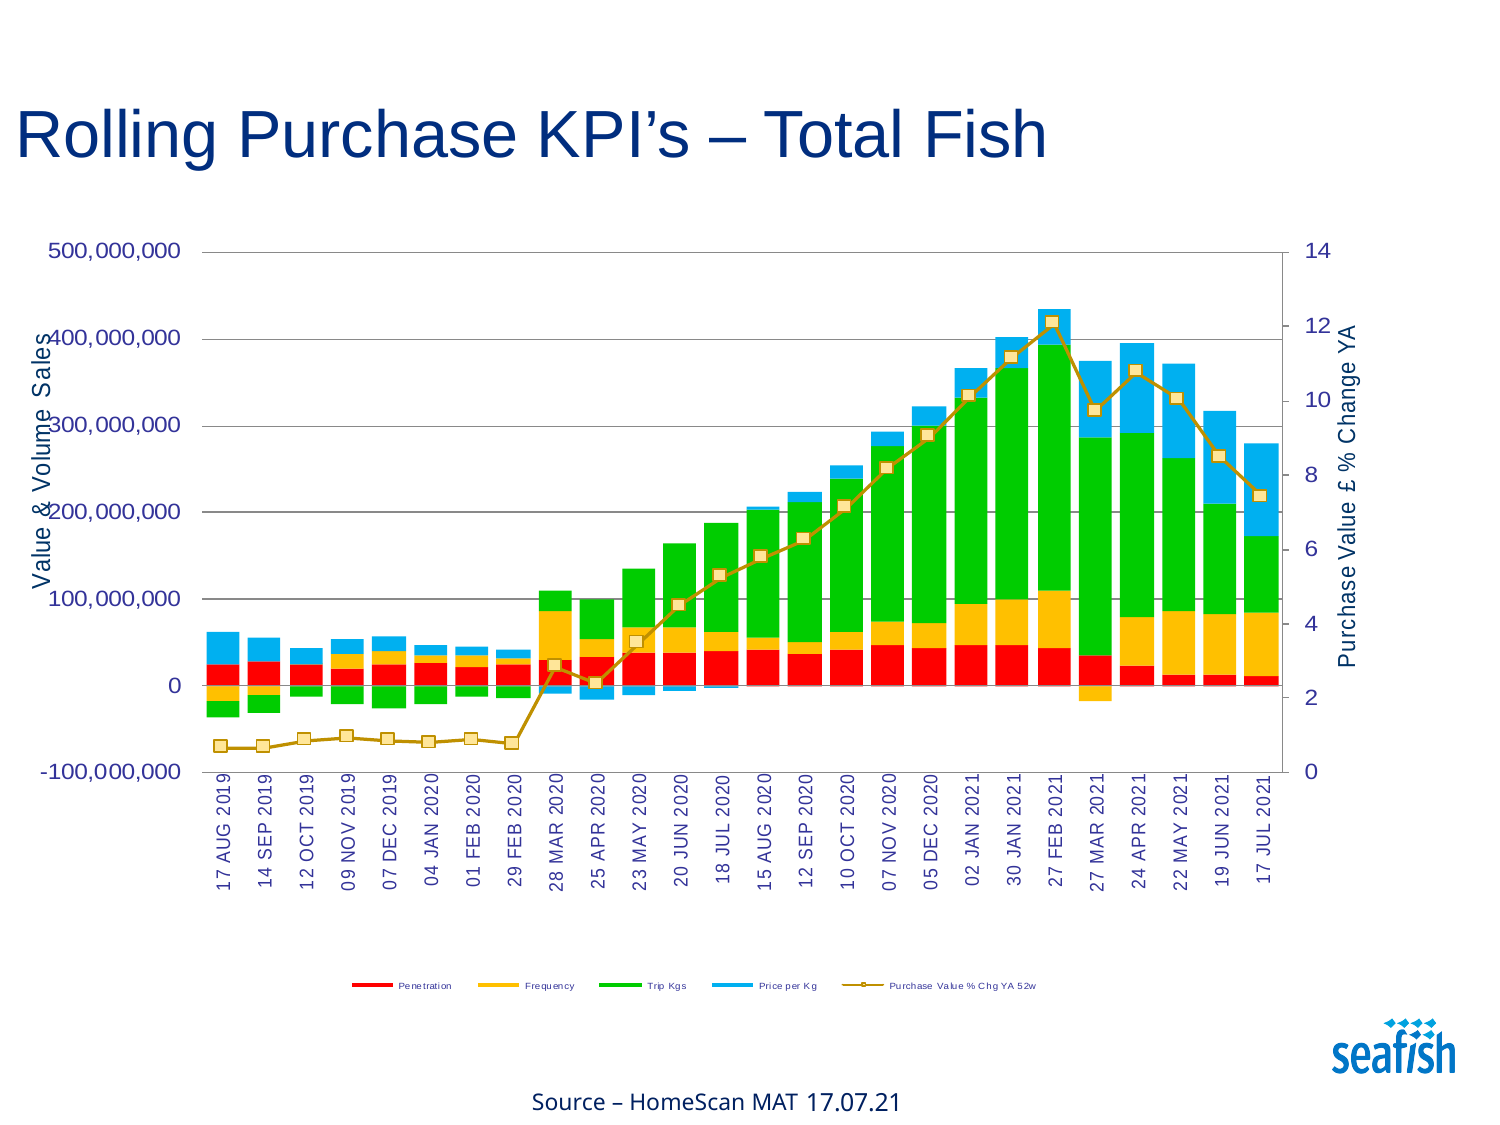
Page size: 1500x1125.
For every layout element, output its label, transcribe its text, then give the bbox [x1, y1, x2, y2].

text_box Rolling Purchase KPI’s – Total Fish [0, 83, 1419, 179]
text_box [9, 207, 1371, 1017]
picture [733, 1081, 974, 1115]
picture [1332, 1018, 1455, 1074]
text_box Source – HomeScan MAT [508, 1079, 823, 1123]
picture [1407, 1018, 1417, 1022]
